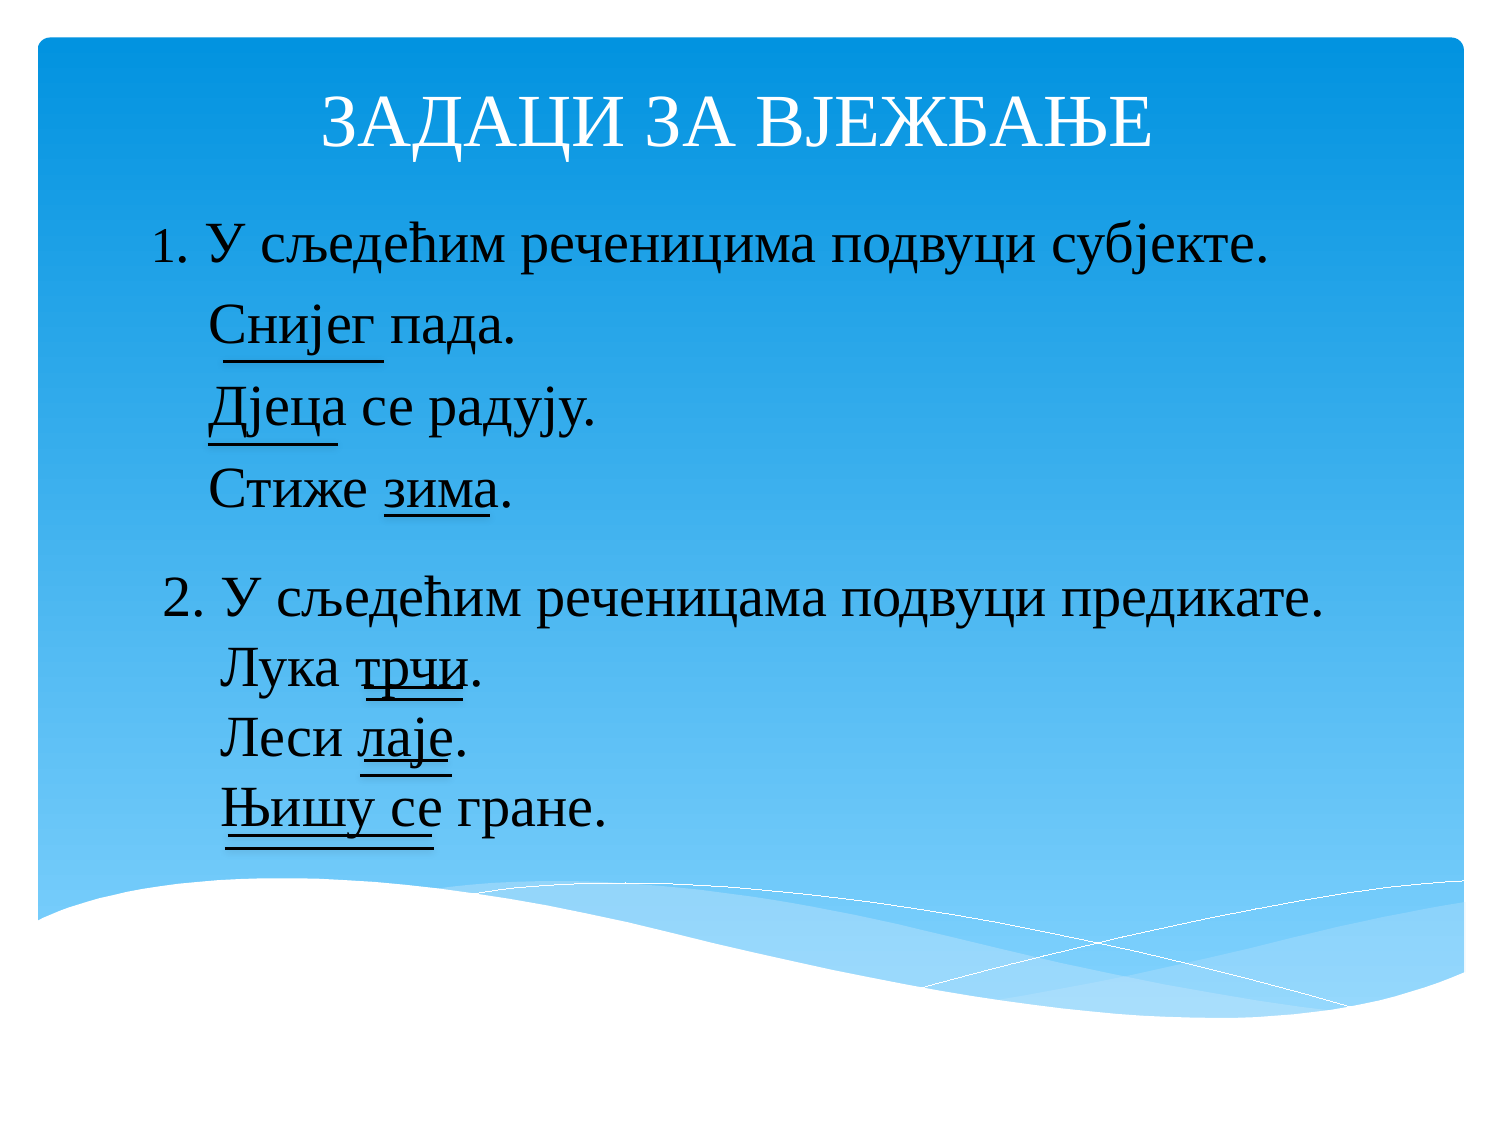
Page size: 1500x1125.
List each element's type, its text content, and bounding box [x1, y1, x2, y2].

text_box 2. У сљедећим реченицама подвуци предикате. Лука трчи. Леси лаје. Њишу се гране. [147, 550, 1353, 846]
subtitle 1. У сљедећим реченицима подвуци субјекте. Снијег пада. Дјеца се радују. Стиже зима. [135, 196, 1306, 438]
title ЗАДАЦИ ЗА ВЈЕЖБАЊЕ [100, 42, 1376, 170]
